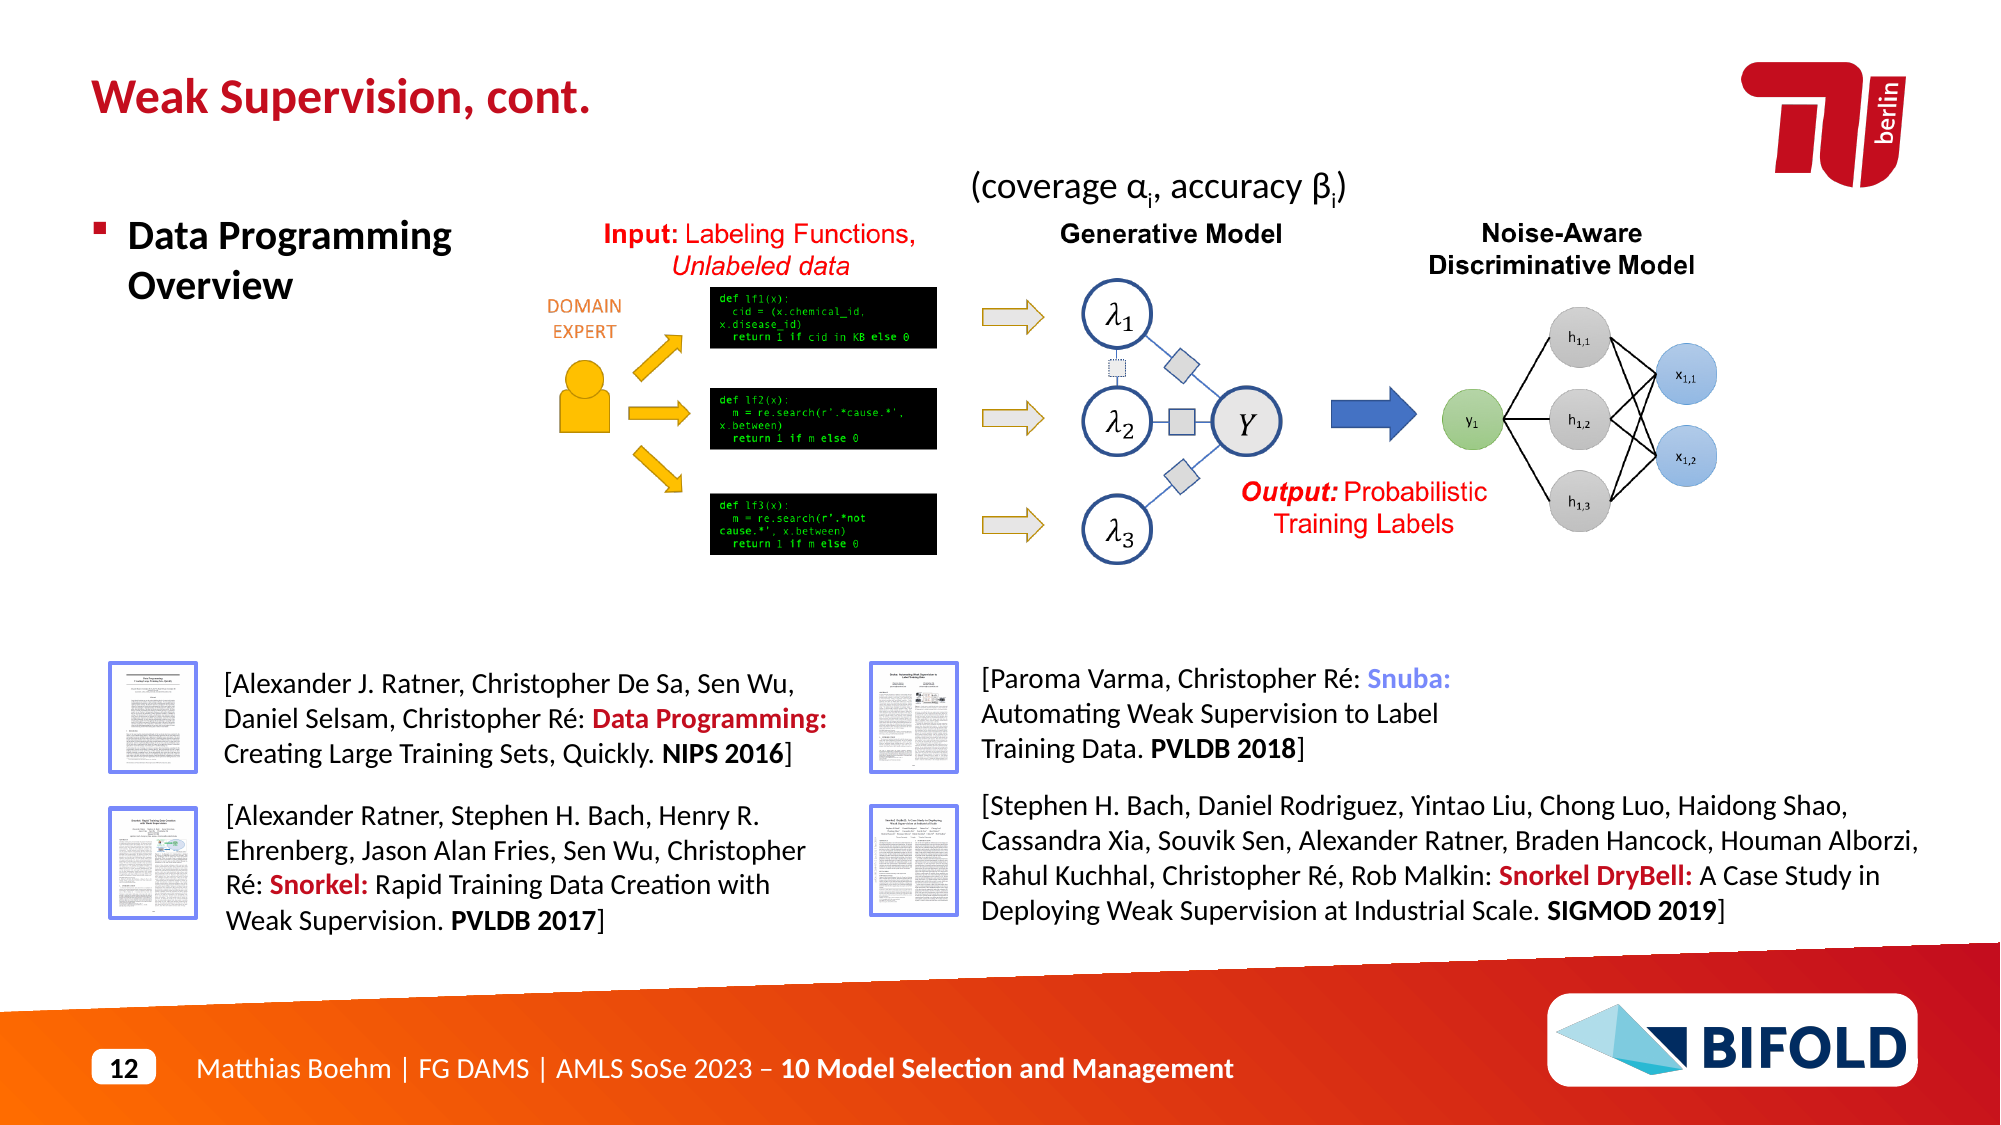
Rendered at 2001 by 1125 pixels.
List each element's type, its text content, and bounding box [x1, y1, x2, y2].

picture [872, 664, 955, 770]
picture [112, 664, 194, 770]
text_box (coverage αi, accuracy βi) [914, 154, 1412, 208]
text_box [Paroma Varma, Christopher Ré: Snuba: Automating Weak Supervision to Label Training Data. PVLDB 2018] [981, 651, 1529, 772]
text_box [Stephen H. Bach, Daniel Rodriguez, Yintao Liu, Chong Luo, Haidong Shao, Cassandra Xia, Souvik Sen, Alexander Ratner, Braden Hancock, Houman Alborzi, Rahul Kuchhal, Christopher Ré, Rob Malkin: Snorkel DryBell: A Case Study in Deploying Weak Supervision at Industrial Scale. SIGMOD 2019] [981, 778, 1968, 934]
list Weak Supervision, cont. [91, 65, 1455, 183]
picture [1741, 62, 1906, 188]
picture [1556, 1004, 1906, 1075]
text_box [Alexander Ratner, Stephen H. Bach, Henry R. Ehrenberg, Jason Alan Fries, Sen Wu, Christopher Ré: Snorkel: Rapid Training Data Creation with Weak Supervision. PVLDB 2017] [225, 788, 842, 944]
list Data Programming Overview [90, 208, 1908, 948]
text_box [Alexander J. Ratner, Christopher De Sa, Sen Wu, Daniel Selsam, Christopher Ré: Data Programming: Creating Large Training Sets, Quickly. NIPS 2016] [223, 657, 842, 777]
picture [872, 808, 955, 914]
picture [515, 208, 1717, 565]
picture [112, 810, 194, 916]
